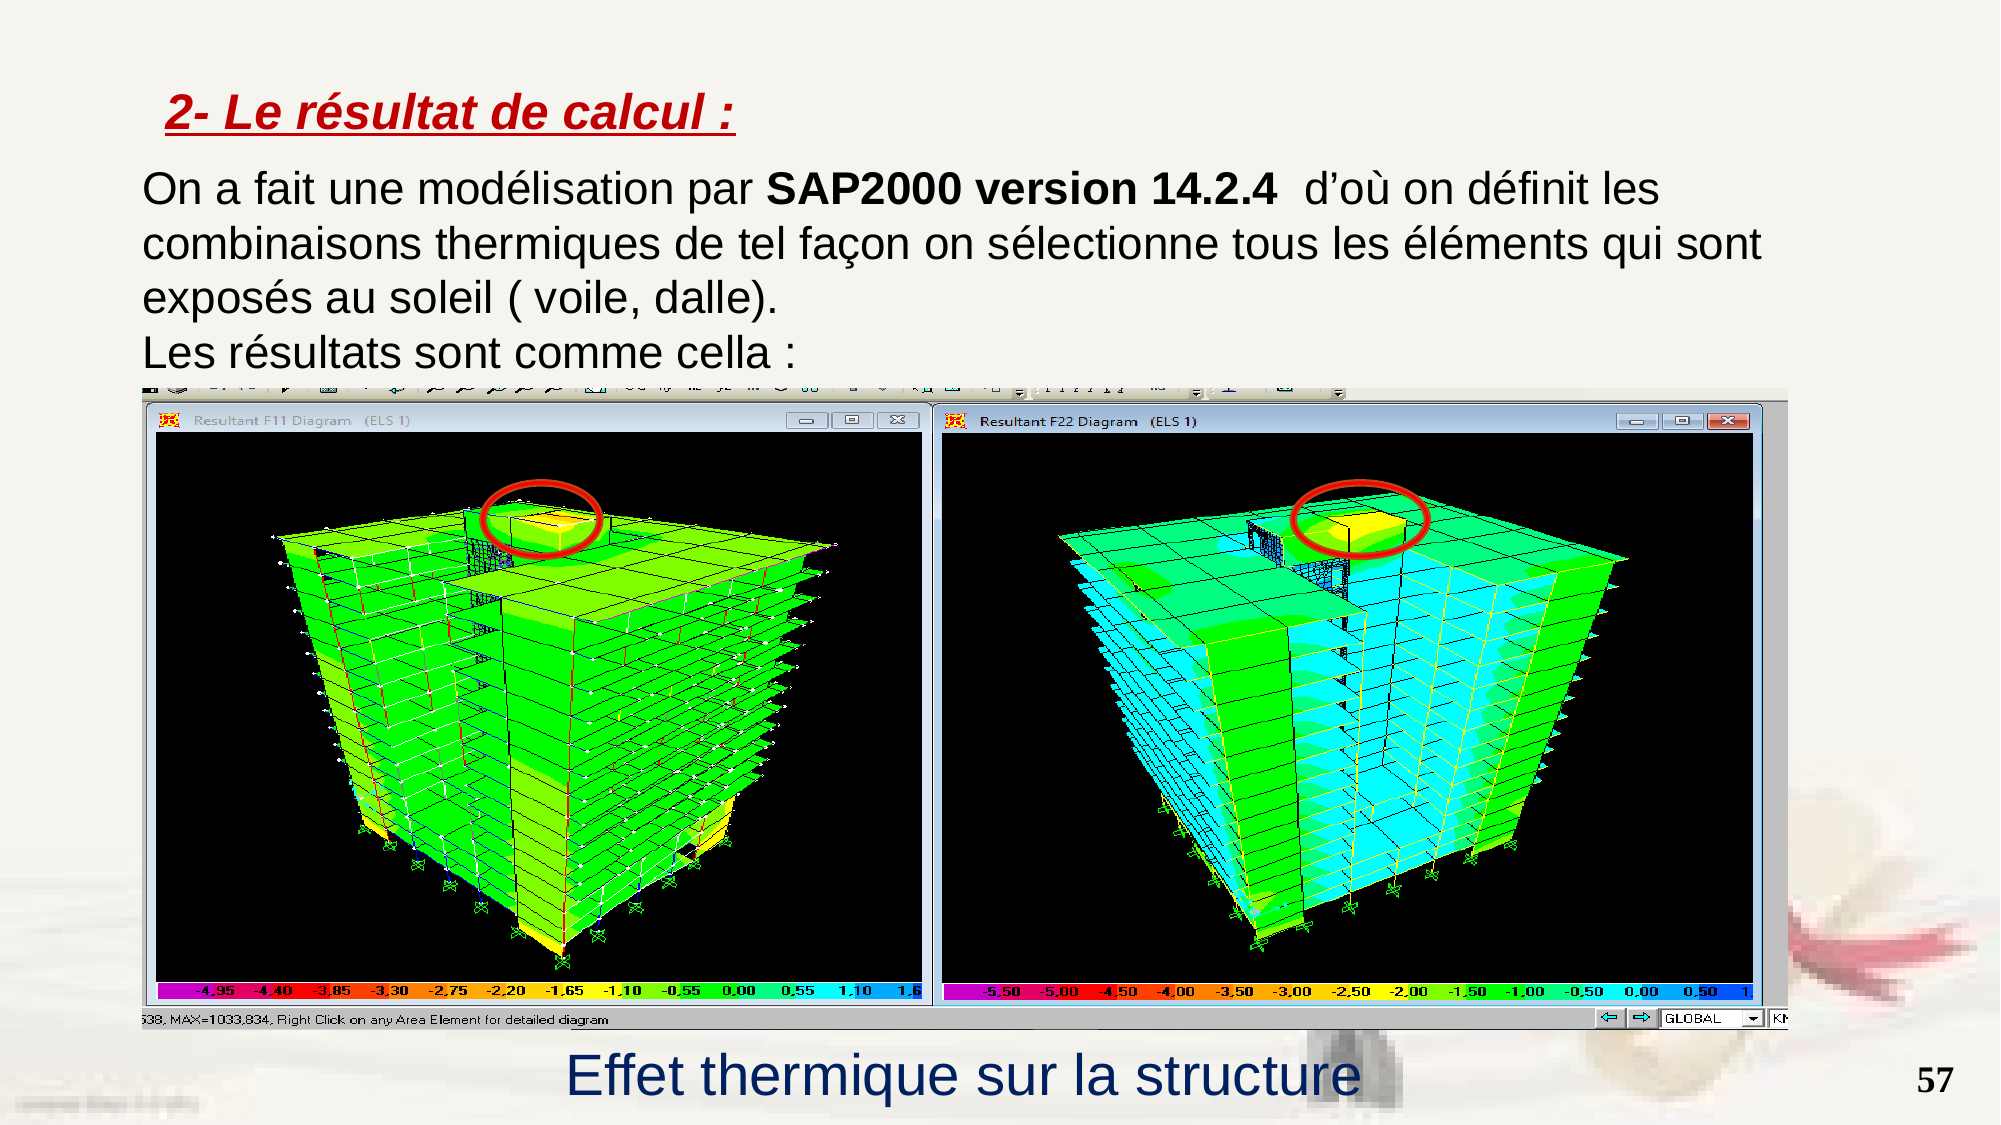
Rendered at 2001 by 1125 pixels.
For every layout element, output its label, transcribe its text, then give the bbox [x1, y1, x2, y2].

text_box R = 3,5 [0, 0, 2000, 1125]
text_box Effet thermique sur la structure [337, 1030, 1592, 1115]
text_box 2- Le résultat de calcul : [150, 72, 751, 148]
text_box On a fait une modélisation par SAP2000 version 14.2.4 d’où on définit les combinaisons thermiques de tel façon on sélectionne tous les éléments qui sont exposés au soleil ( voile, dalle). Les résultats sont comme cella : [127, 150, 1843, 386]
text_box 57 [1894, 1049, 1977, 1106]
picture [142, 388, 1788, 1030]
